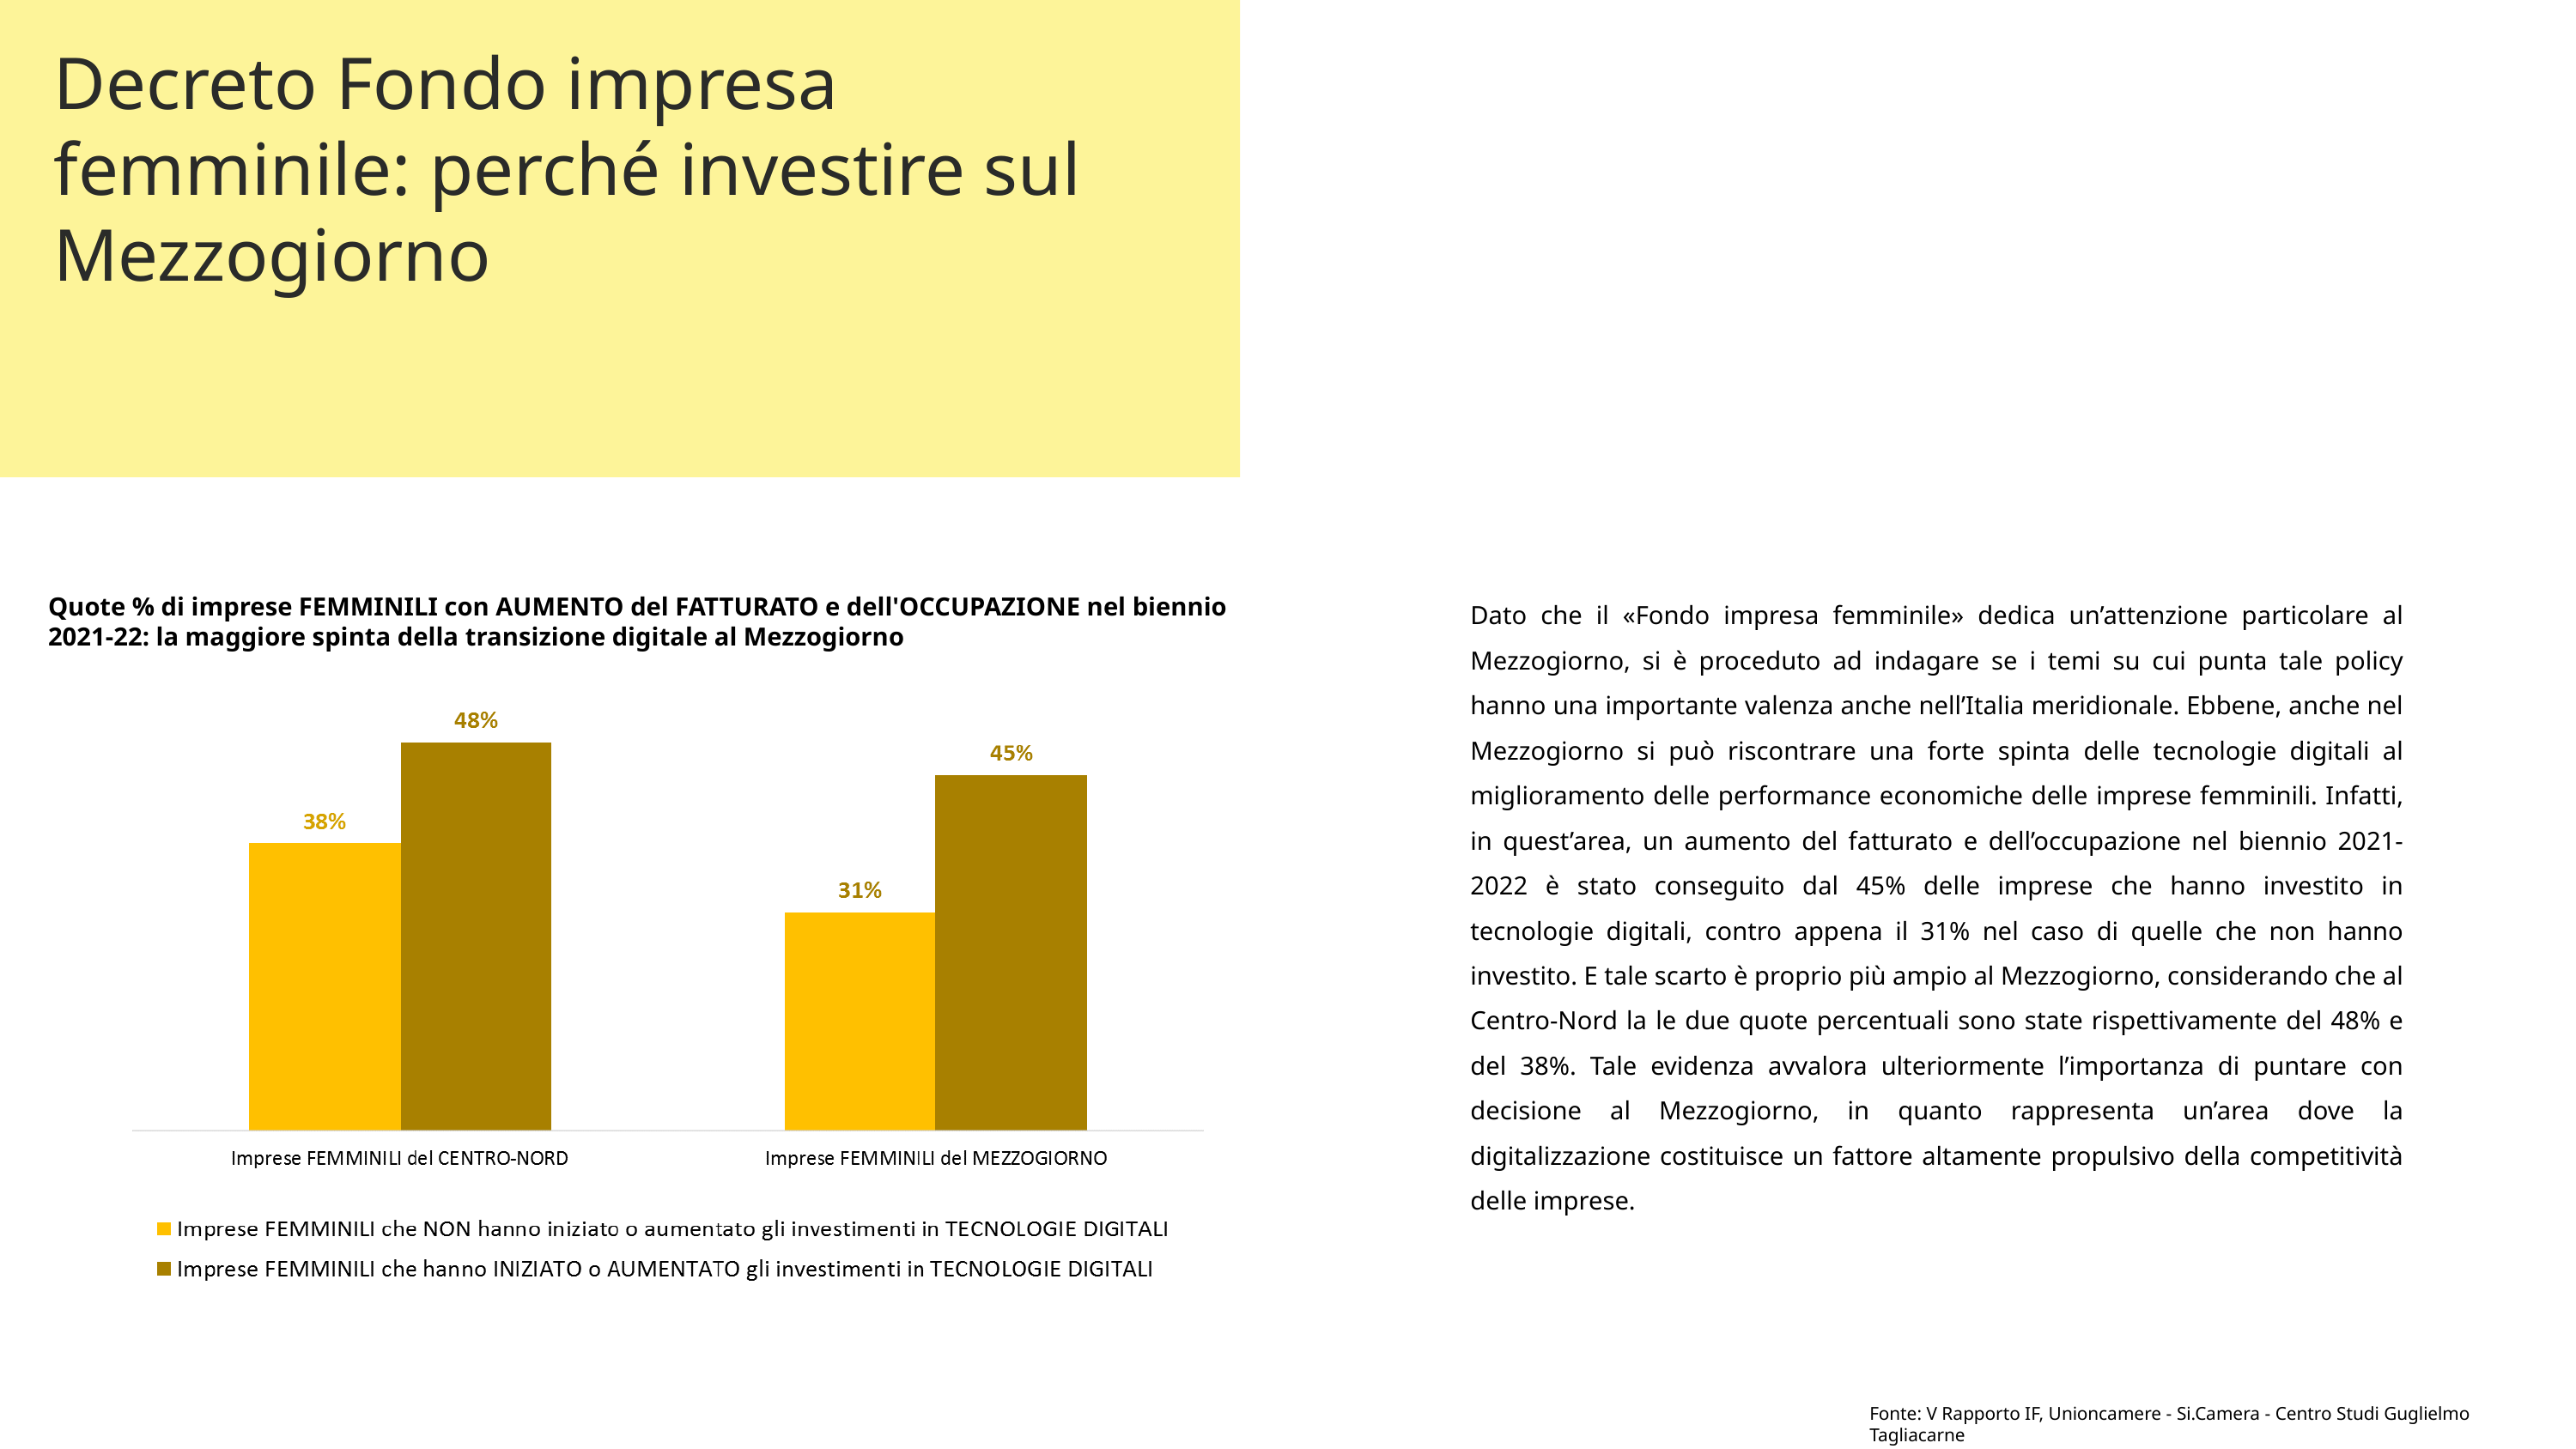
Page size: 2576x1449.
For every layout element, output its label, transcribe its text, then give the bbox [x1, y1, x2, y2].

text_box Fonte: V Rapporto IF, Unioncamere - Si.Camera - Centro Studi Guglielmo Tagliacarne [1856, 1396, 2562, 1449]
picture [114, 691, 1221, 1323]
text_box Decreto Fondo impresa femminile: perché investire sul Mezzogiorno [53, 37, 1155, 295]
text_box [0, 0, 1242, 479]
text_box Dato che il «Fondo impresa femminile» dedica un’attenzione particolare al Mezzogiorno, si è proceduto ad indagare se i temi su cui punta tale policy hanno una importante valenza anche nell’Italia meridionale. Ebbene, anche nel Mezzogiorno si può riscontrare una forte spinta delle tecnologie digitali al miglioramento delle performance economiche delle imprese femminili. Infatti, in quest’area, un aumento del fatturato e dell’occupazione nel biennio 2021-2022 è stato conseguito dal 45% delle imprese che hanno investito in tecnologie digitali, contro appena il 31% nel caso di quelle che non hanno investito. E tale scarto è proprio più ampio al Mezzogiorno, considerando che al Centro-Nord la le due quote percentuali sono state rispettivamente del 48% e del 38%. Tale evidenza avvalora ulteriormente l’importanza di puntare con decisione al Mezzogiorno, in quanto rappresenta un’area dove la digitalizzazione costituisce un fattore altamente propulsivo della competitività delle imprese. [1470, 585, 2404, 1216]
text_box Quote % di imprese FEMMINILI con AUMENTO del FATTURATO e dell'OCCUPAZIONE nel biennio 2021-22: la maggiore spinta della transizione digitale al Mezzogiorno [35, 585, 1242, 658]
